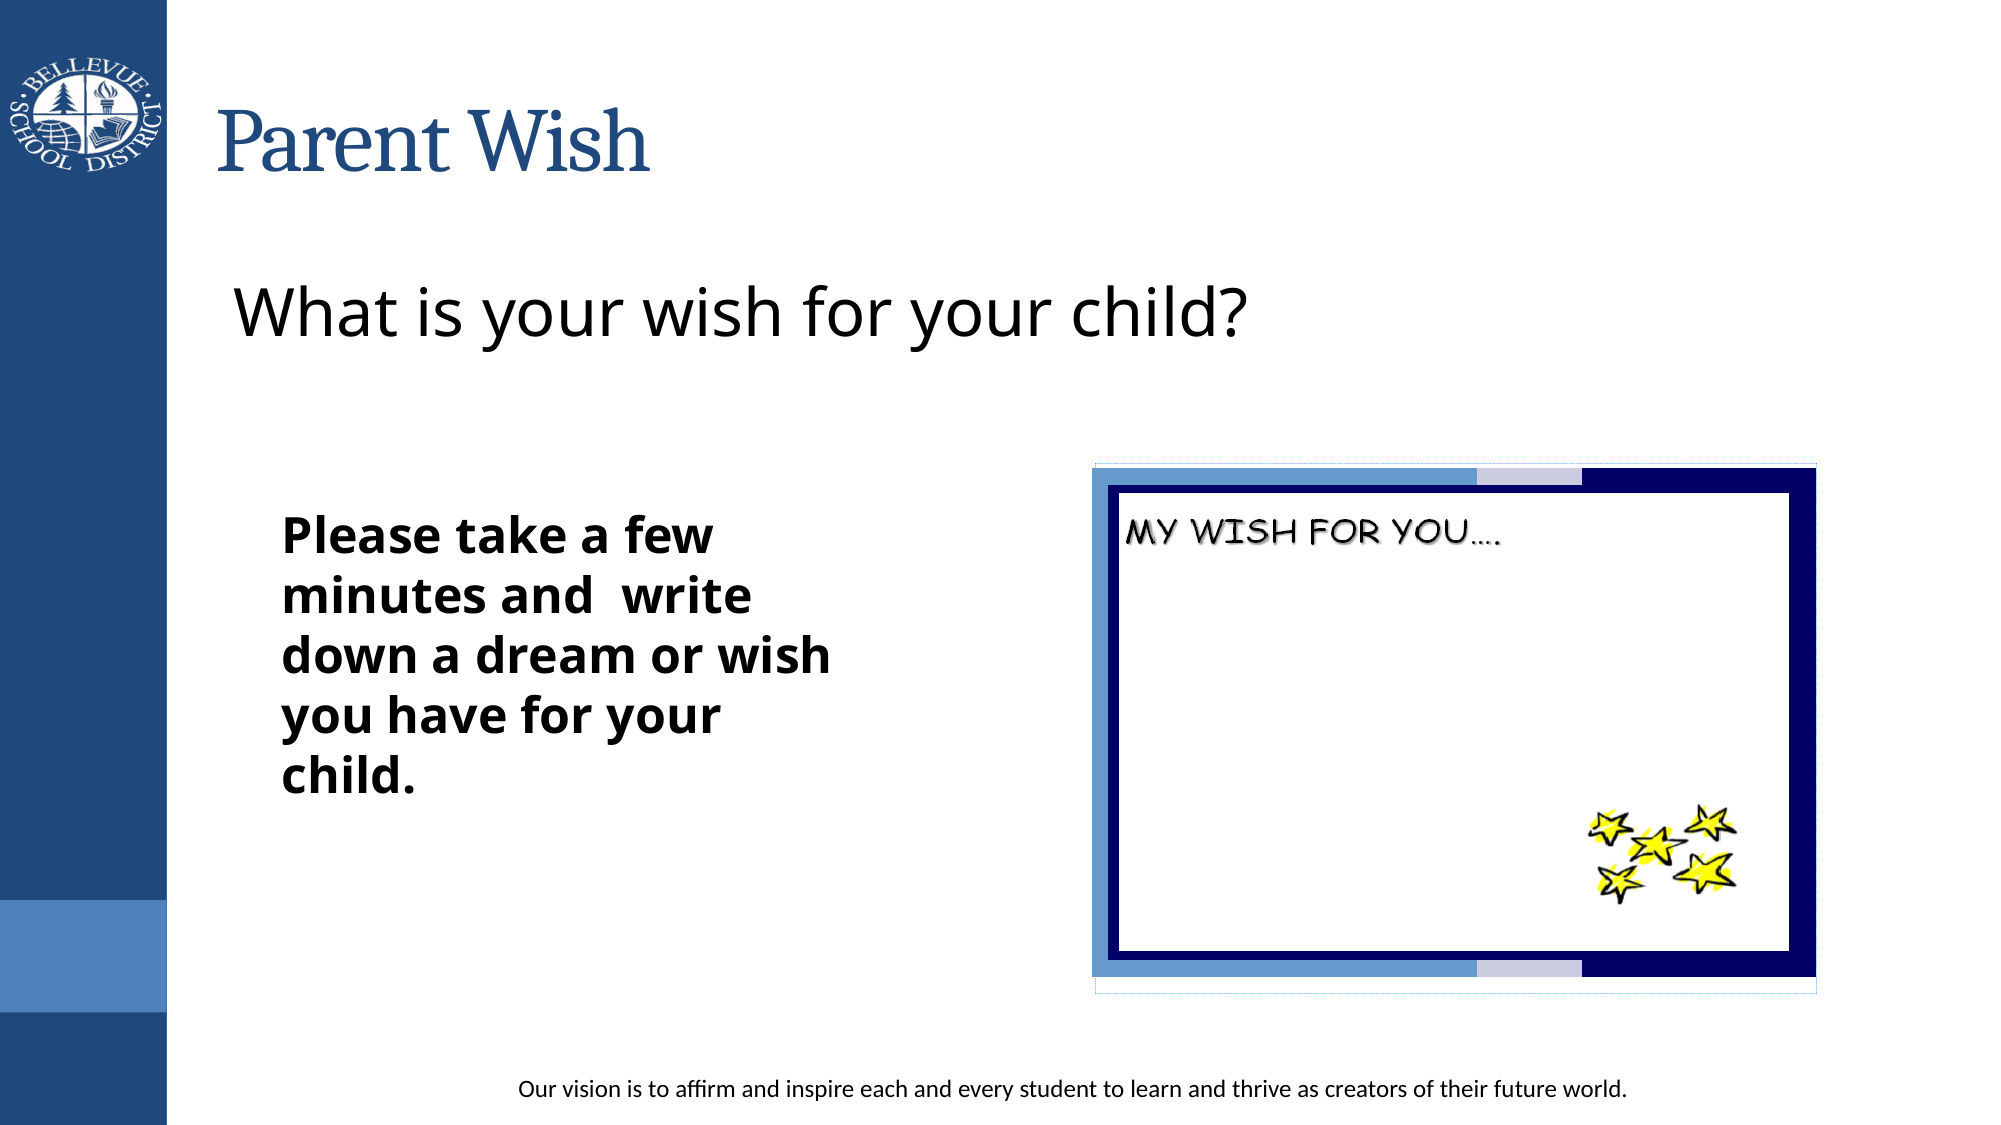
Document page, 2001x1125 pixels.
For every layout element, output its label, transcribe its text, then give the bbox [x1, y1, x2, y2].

title Parent Wish [200, 45, 1900, 225]
picture [1078, 449, 1834, 1012]
list What is your wish for your child? [200, 262, 1900, 1050]
text_box Please take a few minutes and write down a dream or wish you have for your child. [266, 495, 873, 1125]
